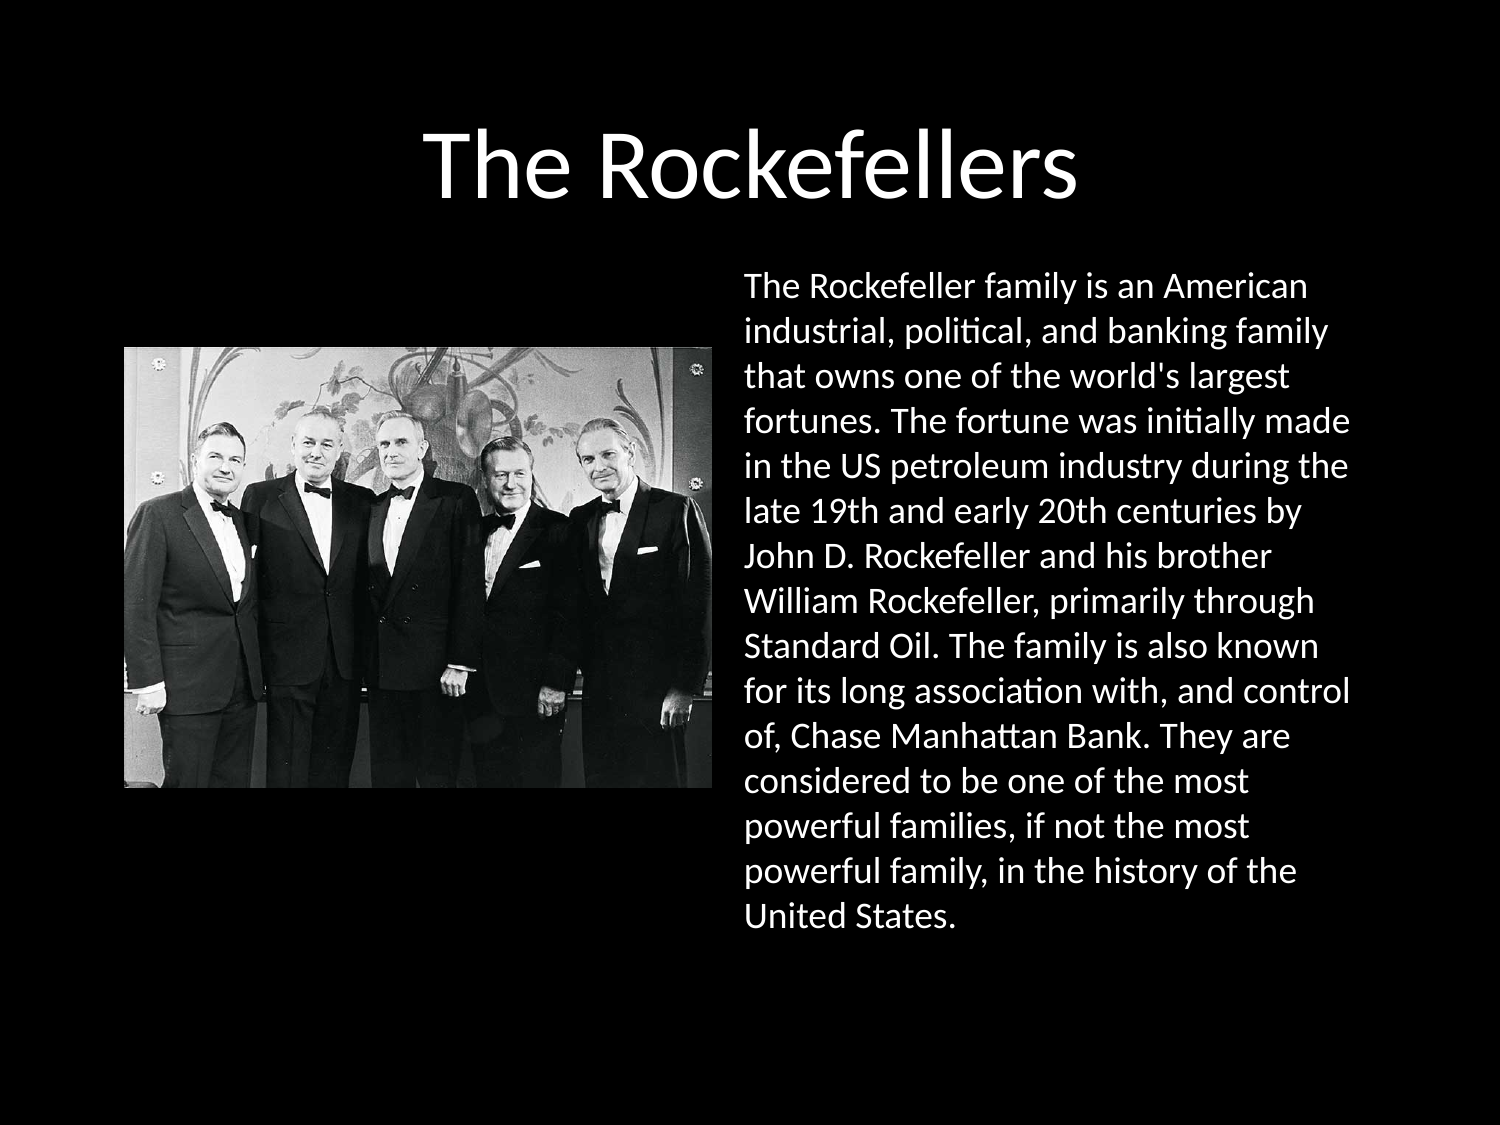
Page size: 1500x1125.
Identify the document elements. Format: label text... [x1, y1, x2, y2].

text_box The Rockefellers [407, 91, 1096, 226]
picture [124, 347, 712, 788]
text_box The Rockefeller family is an American industrial, political, and banking family that owns one of the world's largest fortunes. The fortune was initially made in the US petroleum industry during the late 19th and early 20th centuries by John D. Rockefeller and his brother William Rockefeller, primarily through Standard Oil. The family is also known for its long association with, and control of, Chase Manhattan Bank. They are considered to be one of the most powerful families, if not the most powerful family, in the history of the United States. [729, 253, 1381, 943]
